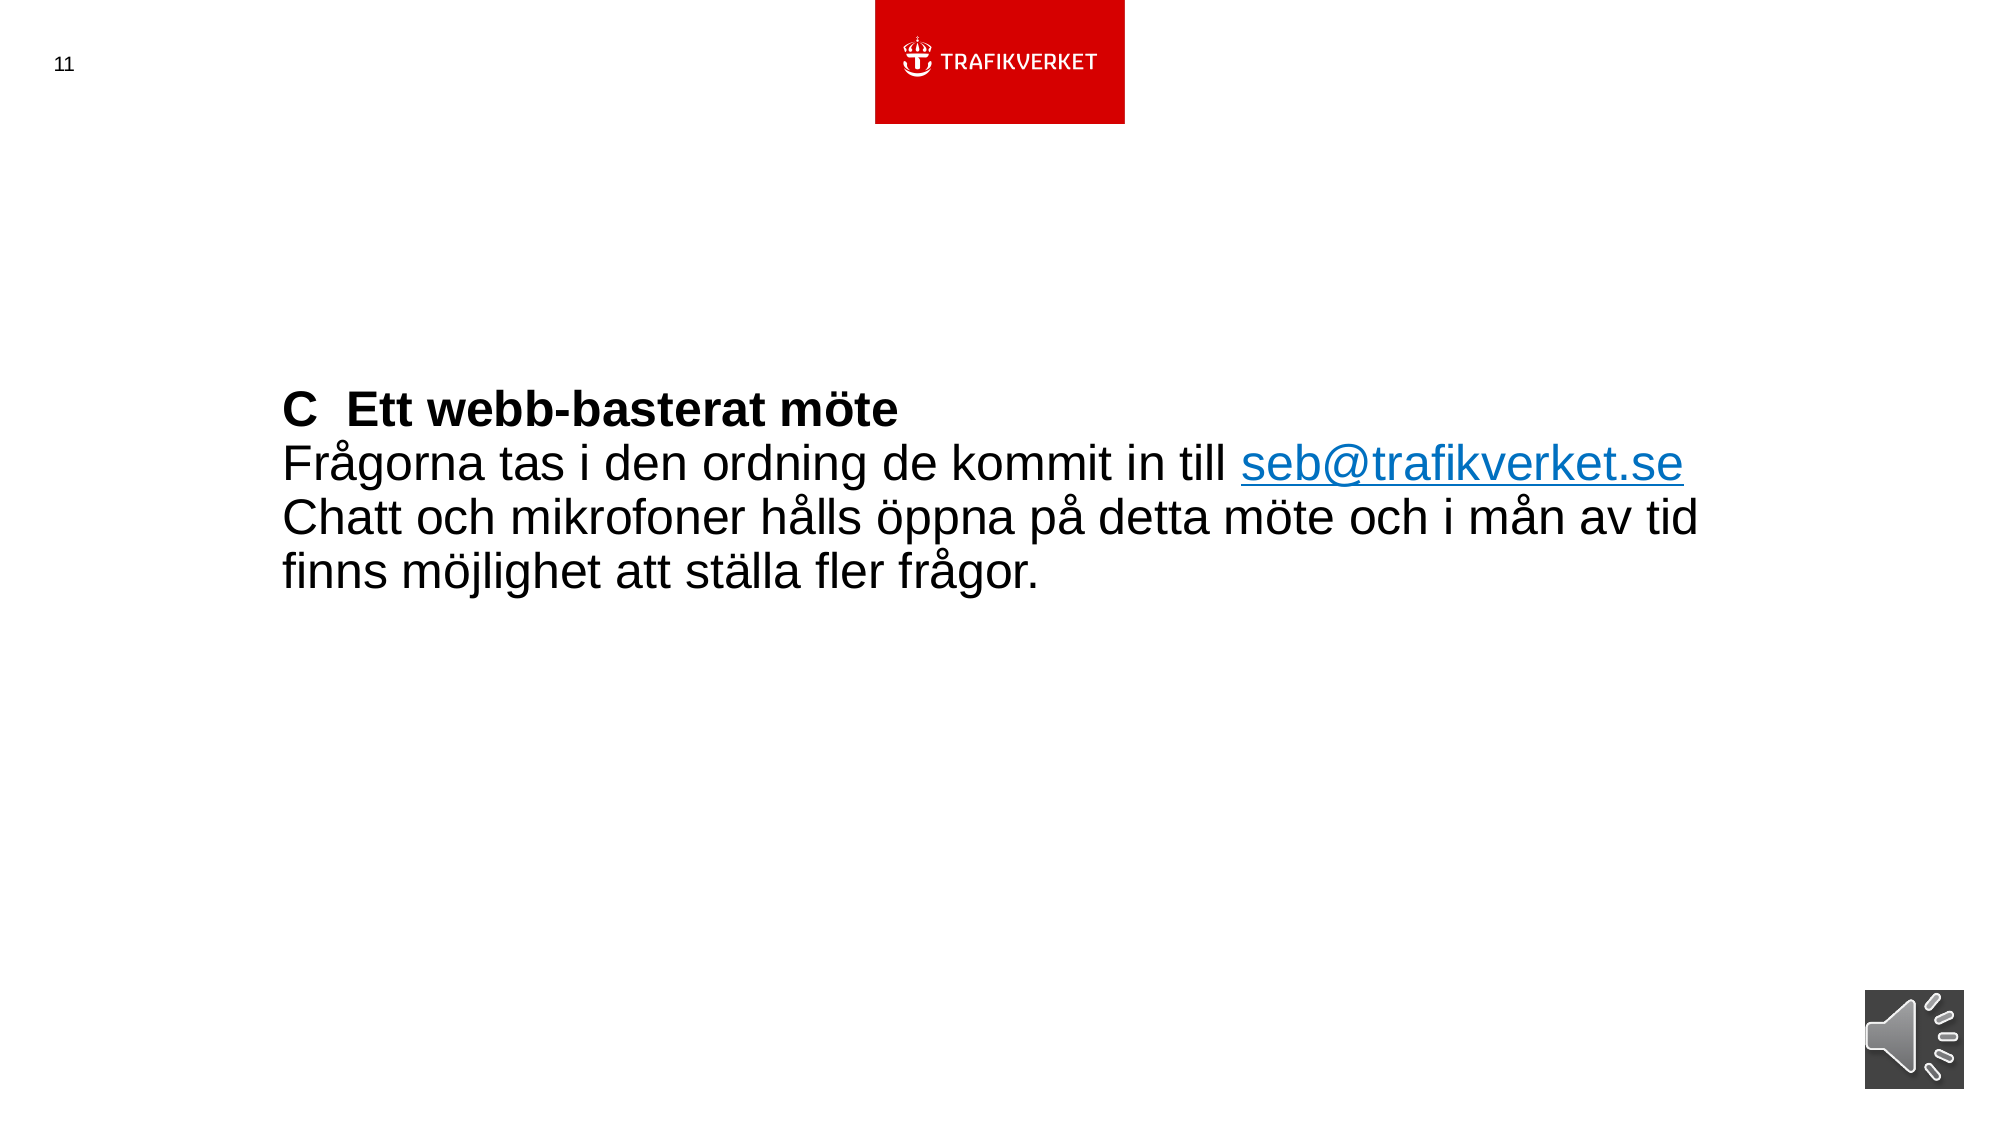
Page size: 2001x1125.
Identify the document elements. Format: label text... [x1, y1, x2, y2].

title C Ett webb-basterat möte Frågorna tas i den ordning de kommit in till seb@trafikverket.se Chatt och mikrofoner hålls öppna på detta möte och i mån av tid finns möjlighet att ställa fler frågor. [267, 376, 1733, 686]
slide_number 11 [0, 33, 129, 93]
picture [1864, 989, 1965, 1090]
picture [875, 0, 1125, 124]
